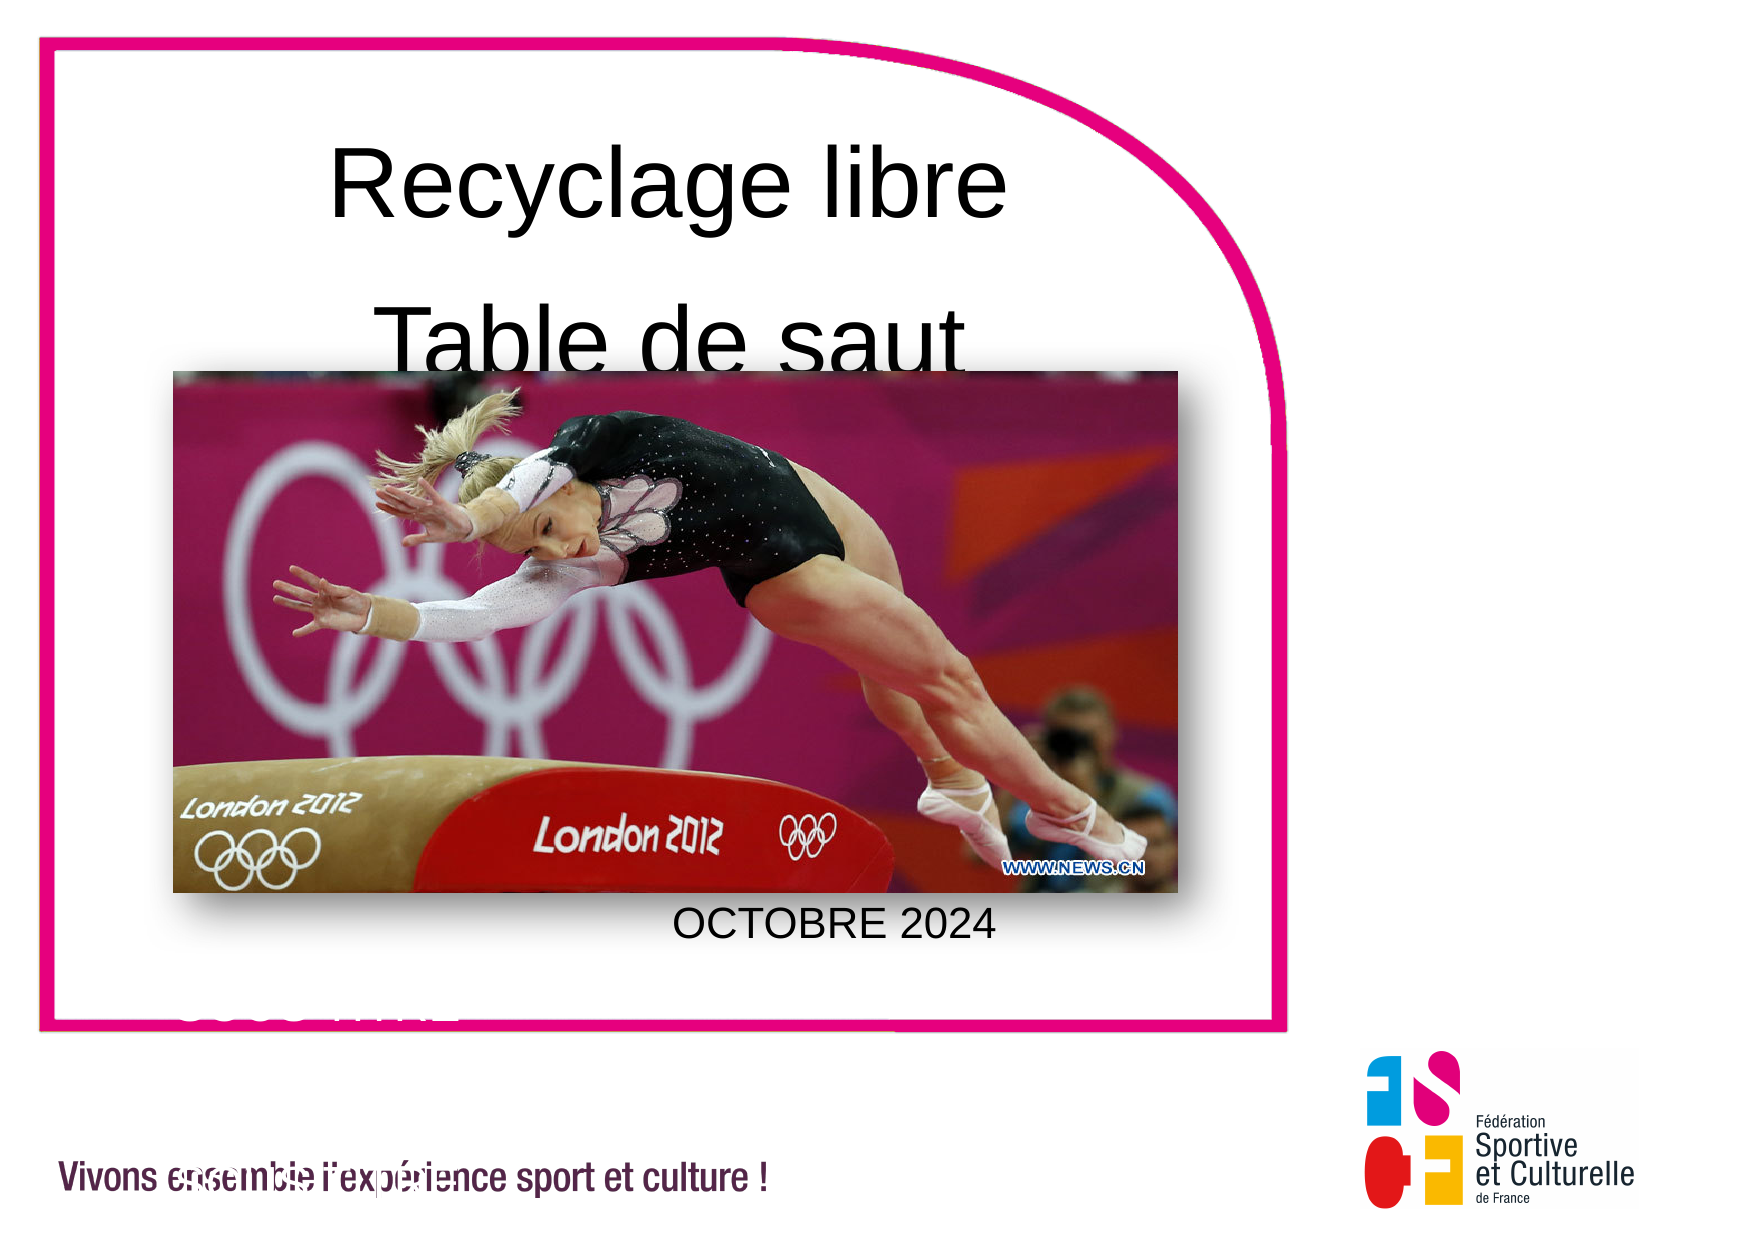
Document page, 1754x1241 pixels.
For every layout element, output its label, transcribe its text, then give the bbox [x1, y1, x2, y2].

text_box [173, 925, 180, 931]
picture [1360, 1048, 1639, 1209]
picture [58, 1160, 766, 1198]
text_box Recyclage libre Table de saut [161, 77, 1178, 374]
text_box OCTOBRE 2024 [657, 887, 1260, 955]
picture [0, 27, 1300, 1048]
